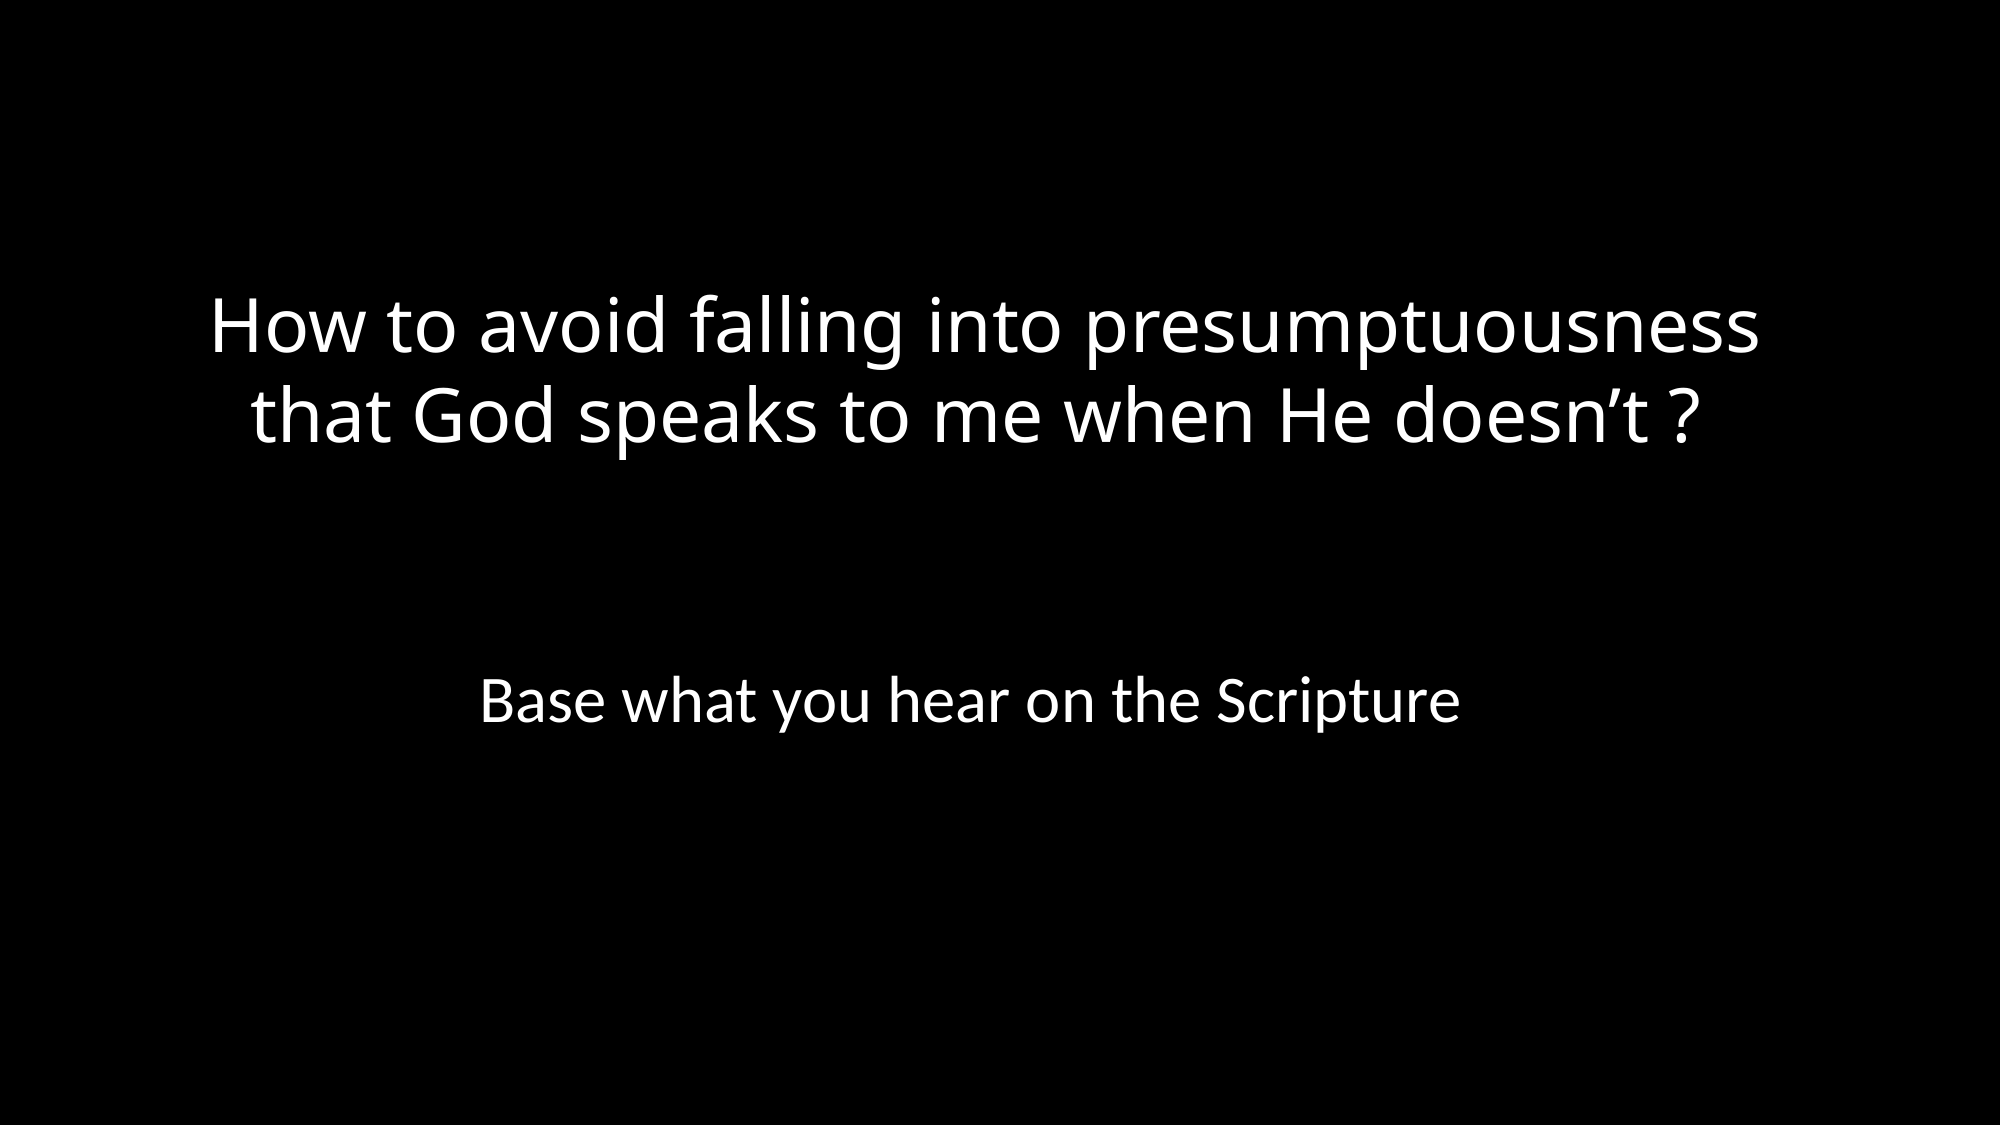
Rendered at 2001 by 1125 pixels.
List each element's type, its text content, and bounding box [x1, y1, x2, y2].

text_box Base what you hear on the Scripture [78, 648, 1894, 744]
text_box How to avoid falling into presumptuousness that God speaks to me when He doesn’t ? [140, 269, 1832, 465]
